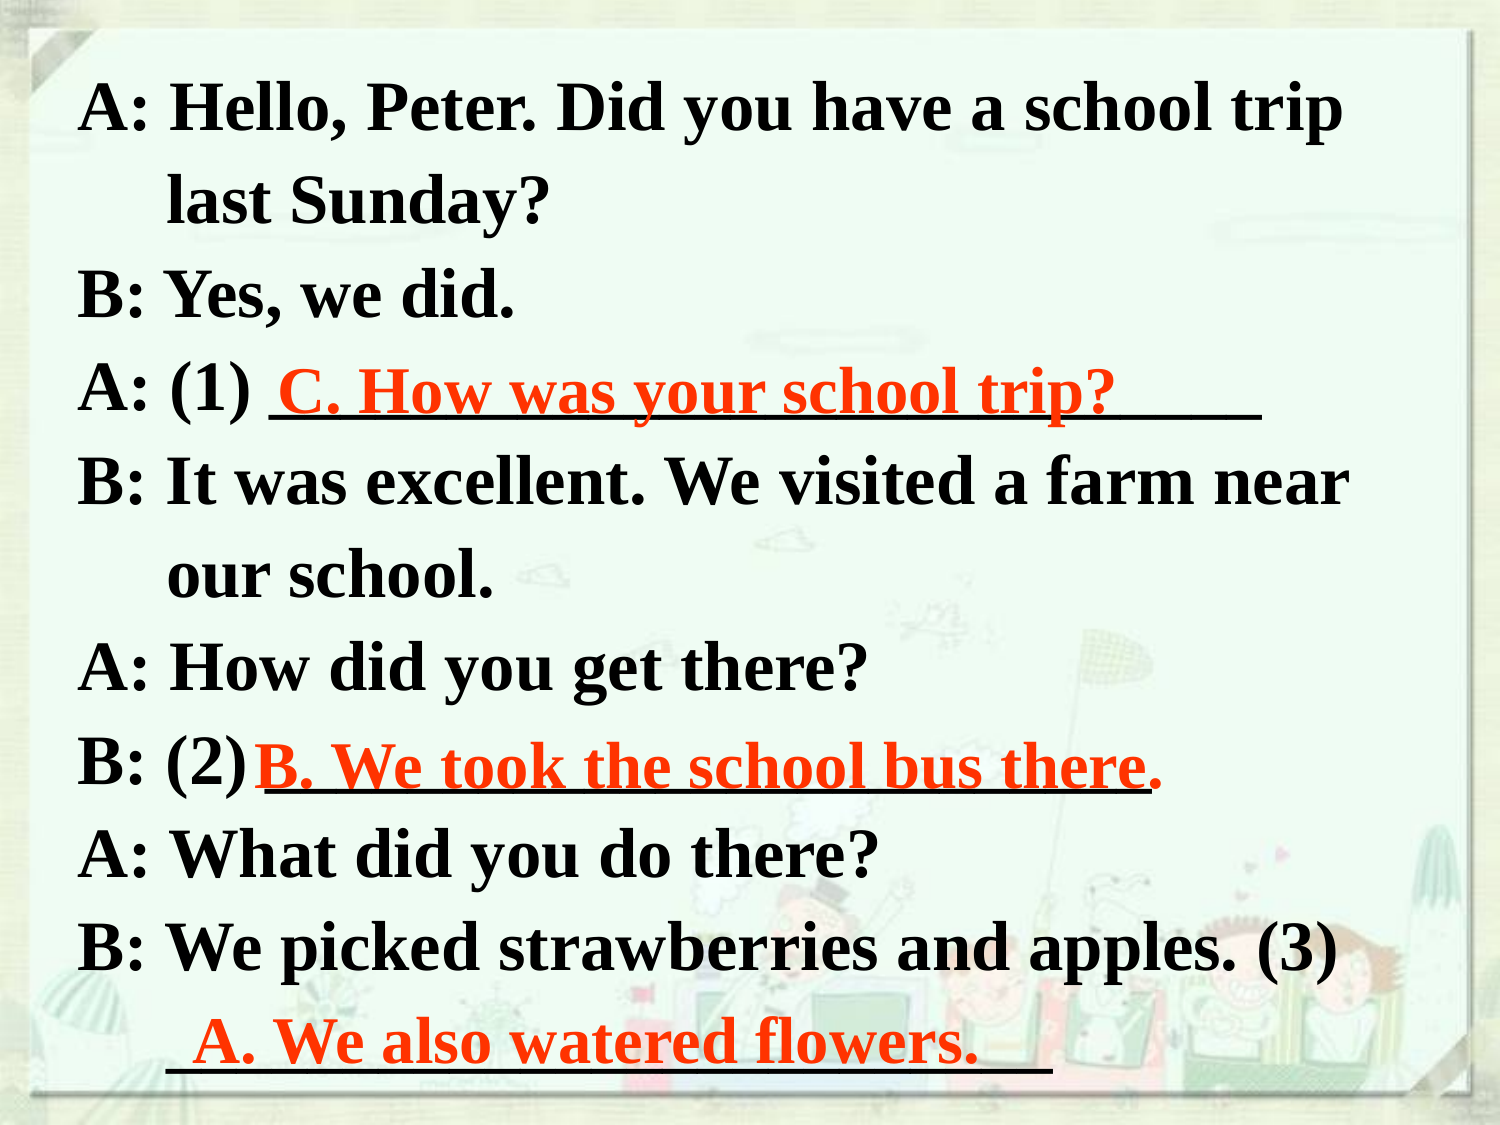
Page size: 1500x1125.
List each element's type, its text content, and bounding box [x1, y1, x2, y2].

text_box A. We also watered flowers. [177, 981, 996, 1085]
text_box C. How was your school trip? [262, 331, 1134, 435]
text_box A: Hello, Peter. Did you have a school trip last Sunday? B: Yes, we did. A: (1) ____________________________ B: It was excellent. We visited a farm near our school. A: How did you get there? B: (2) _________________________ A: What did you do there? B: We picked strawberries and apples. (3) _________________________ [62, 43, 1450, 1086]
text_box B. We took the school bus there. [239, 706, 1181, 810]
picture [0, 0, 1500, 1125]
